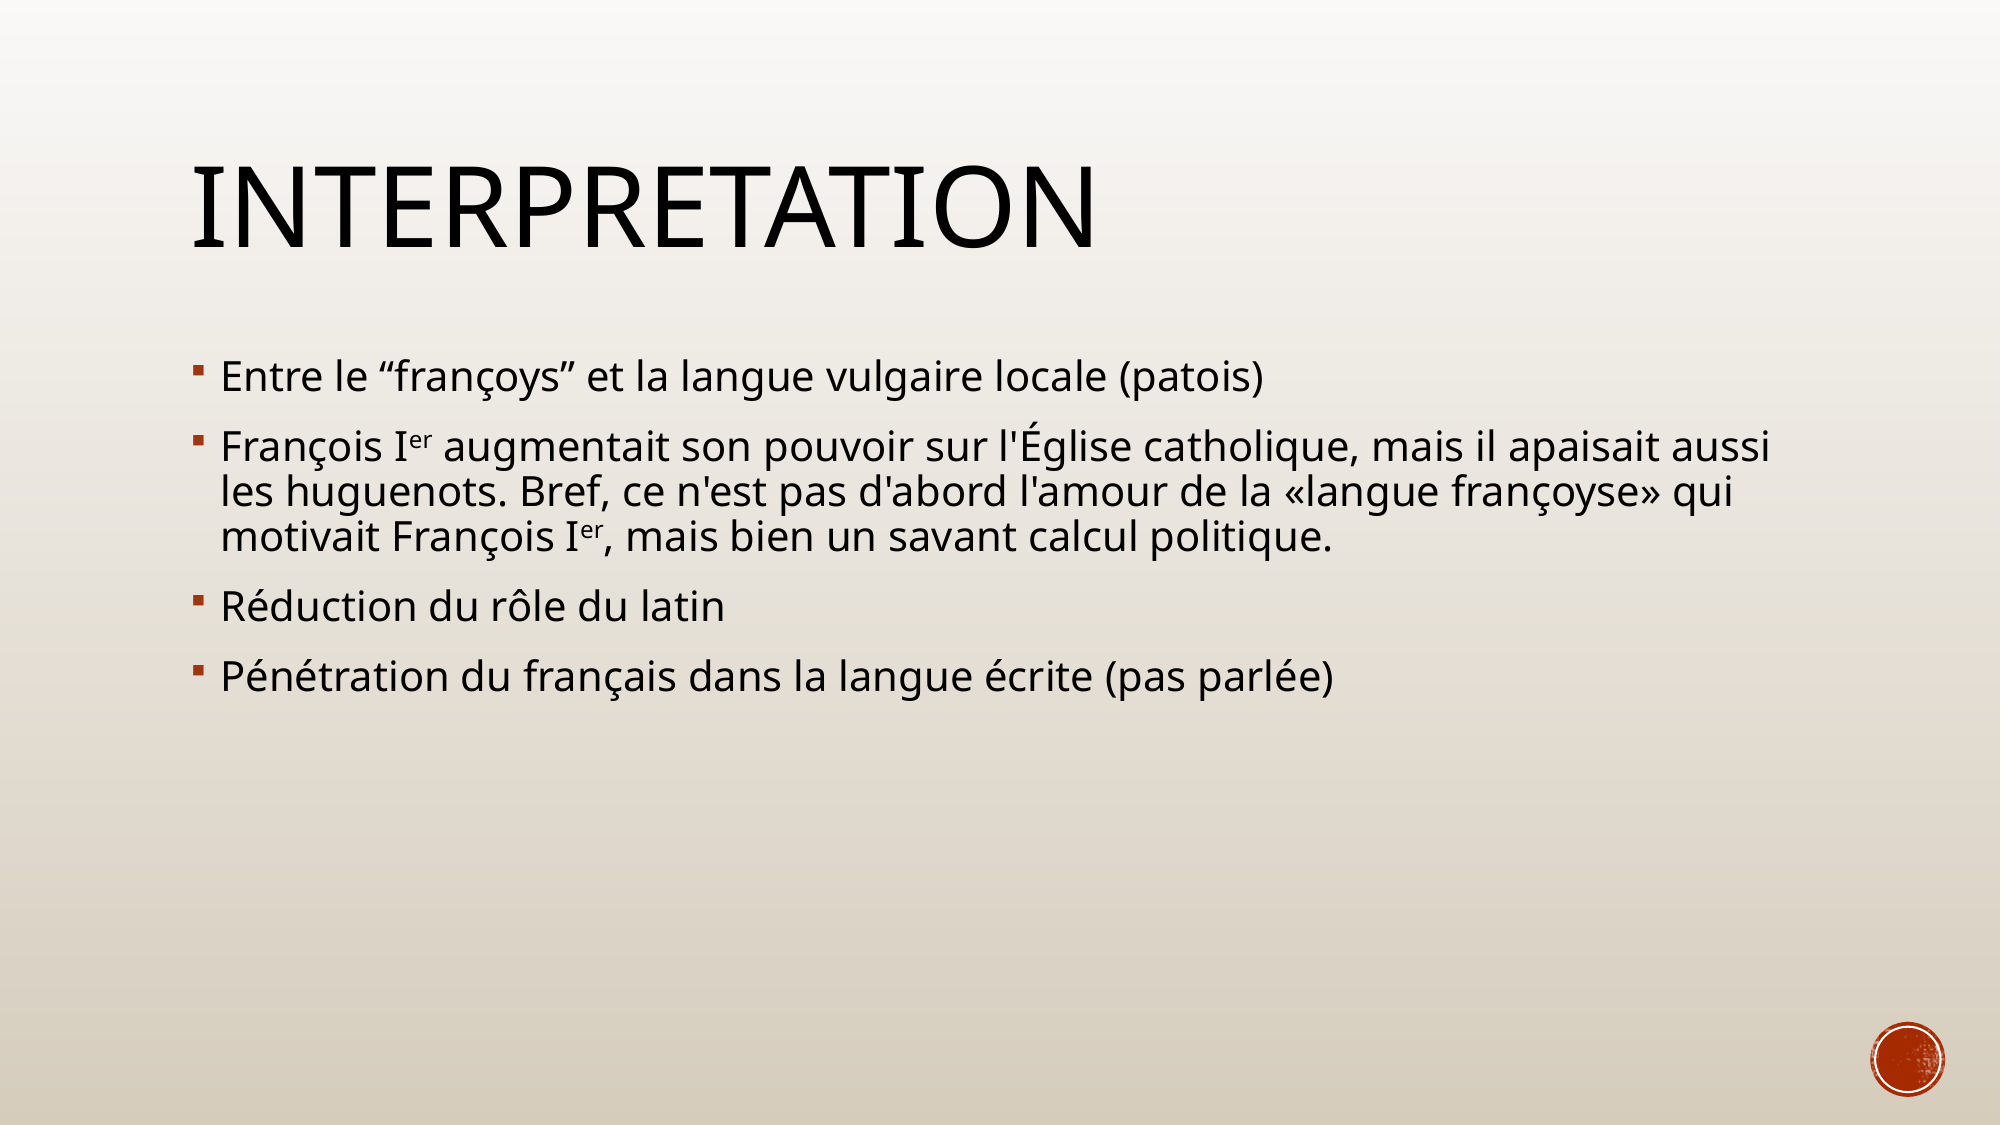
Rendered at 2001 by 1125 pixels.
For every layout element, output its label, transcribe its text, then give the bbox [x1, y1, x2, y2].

list Entre le “françoys” et la langue vulgaire locale (patois) François Ier augmentait son pouvoir sur l'Église catholique, mais il apaisait aussi les huguenots. Bref, ce n'est pas d'abord l'amour de la «langue françoyse» qui motivait François Ier, mais bien un savant calcul politique. Réduction du rôle du latin Pénétration du français dans la langue écrite (pas parlée) [175, 348, 1826, 1013]
title INTERPRETATION [175, 79, 1826, 344]
